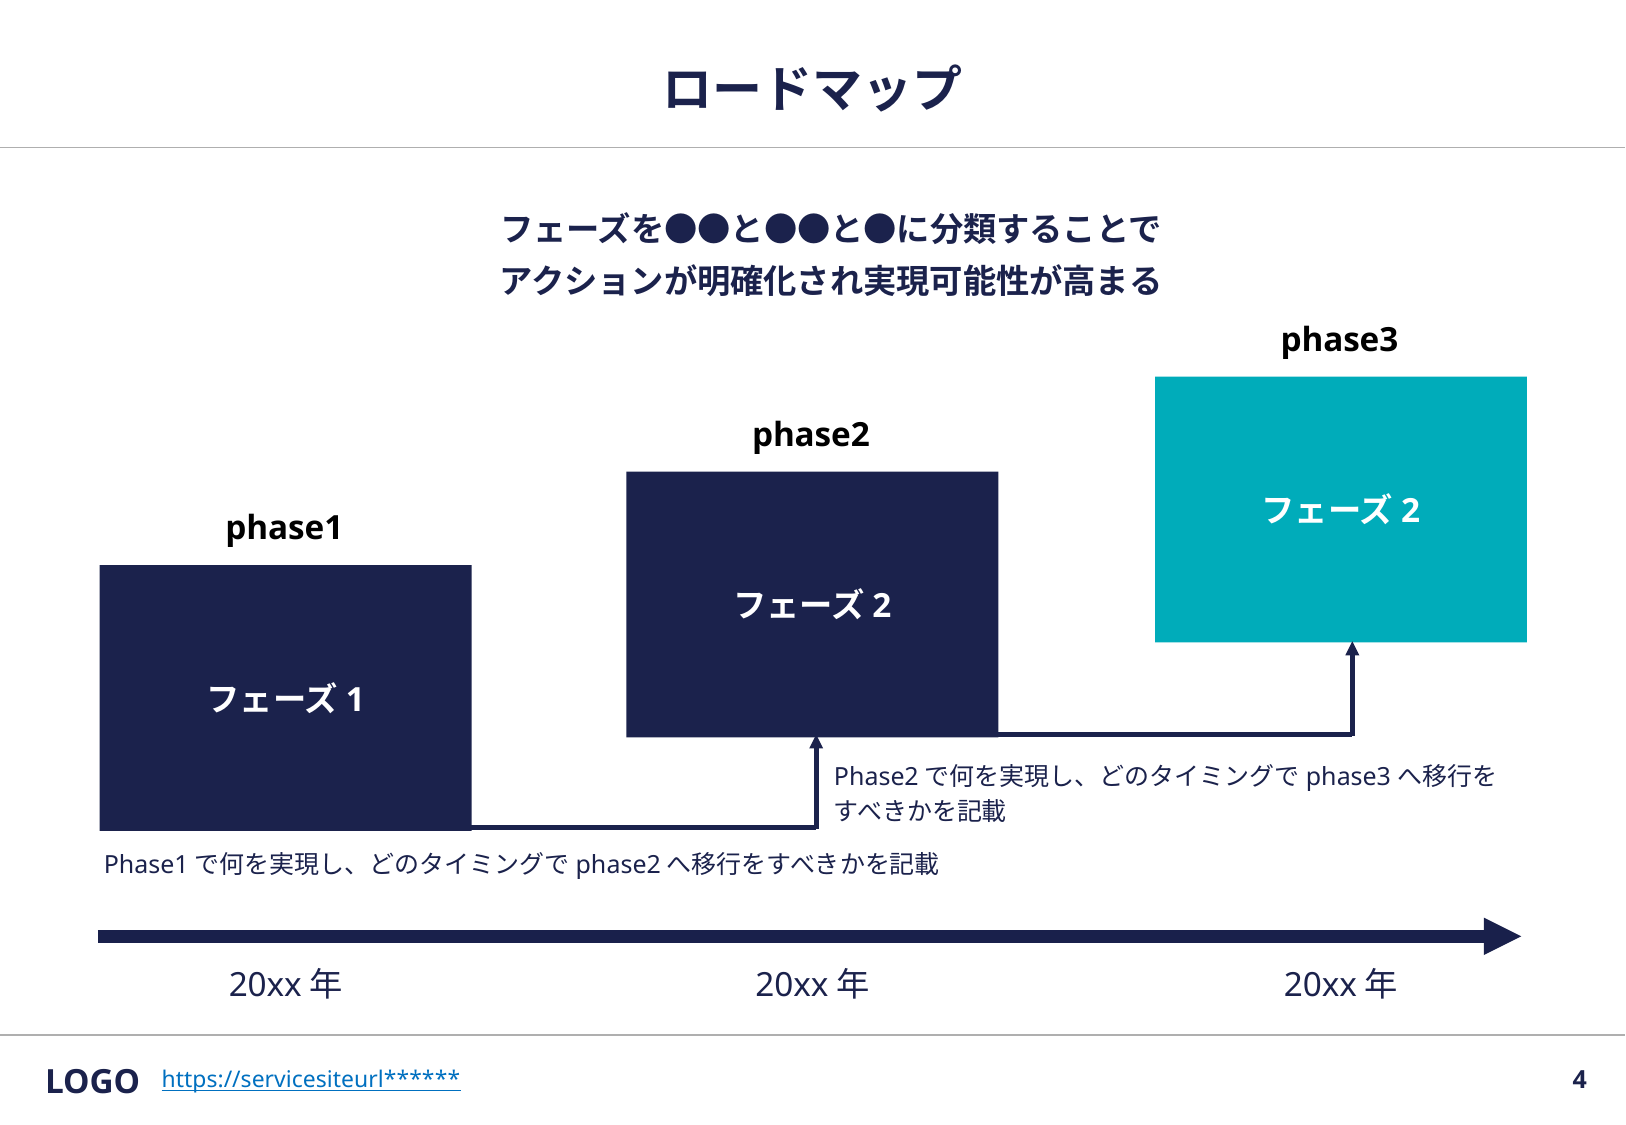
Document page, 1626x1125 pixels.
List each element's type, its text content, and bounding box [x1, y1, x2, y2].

list フェーズを●●と●●と●に分類することで アクションが明確化され実現可能性が高まる [97, 190, 1527, 732]
text_box Phase2で何を実現し、どのタイミングでphase3へ移行をすべきかを記載 [827, 748, 1516, 831]
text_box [461, 734, 817, 830]
text_box Phase1で何を実現し、どのタイミングでphase2へ移行をすべきかを記載 [97, 842, 992, 900]
text_box 20xx年 [626, 955, 999, 1012]
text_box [1154, 317, 1528, 643]
list フェーズを●●と●●と●に分類することで アクションが明確化され実現可能性が高まる [97, 650, 1527, 840]
text_box 20xx年 [99, 955, 472, 1012]
text_box 20xx年 [1155, 955, 1527, 1012]
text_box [99, 506, 472, 832]
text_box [997, 640, 1353, 736]
slide_number 3 [1236, 1051, 1602, 1111]
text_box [626, 412, 999, 738]
title ロードマップ [97, 59, 1527, 119]
text_box https://servicesiteurl****** [155, 1058, 1018, 1099]
text_box LOGO [31, 1050, 155, 1110]
